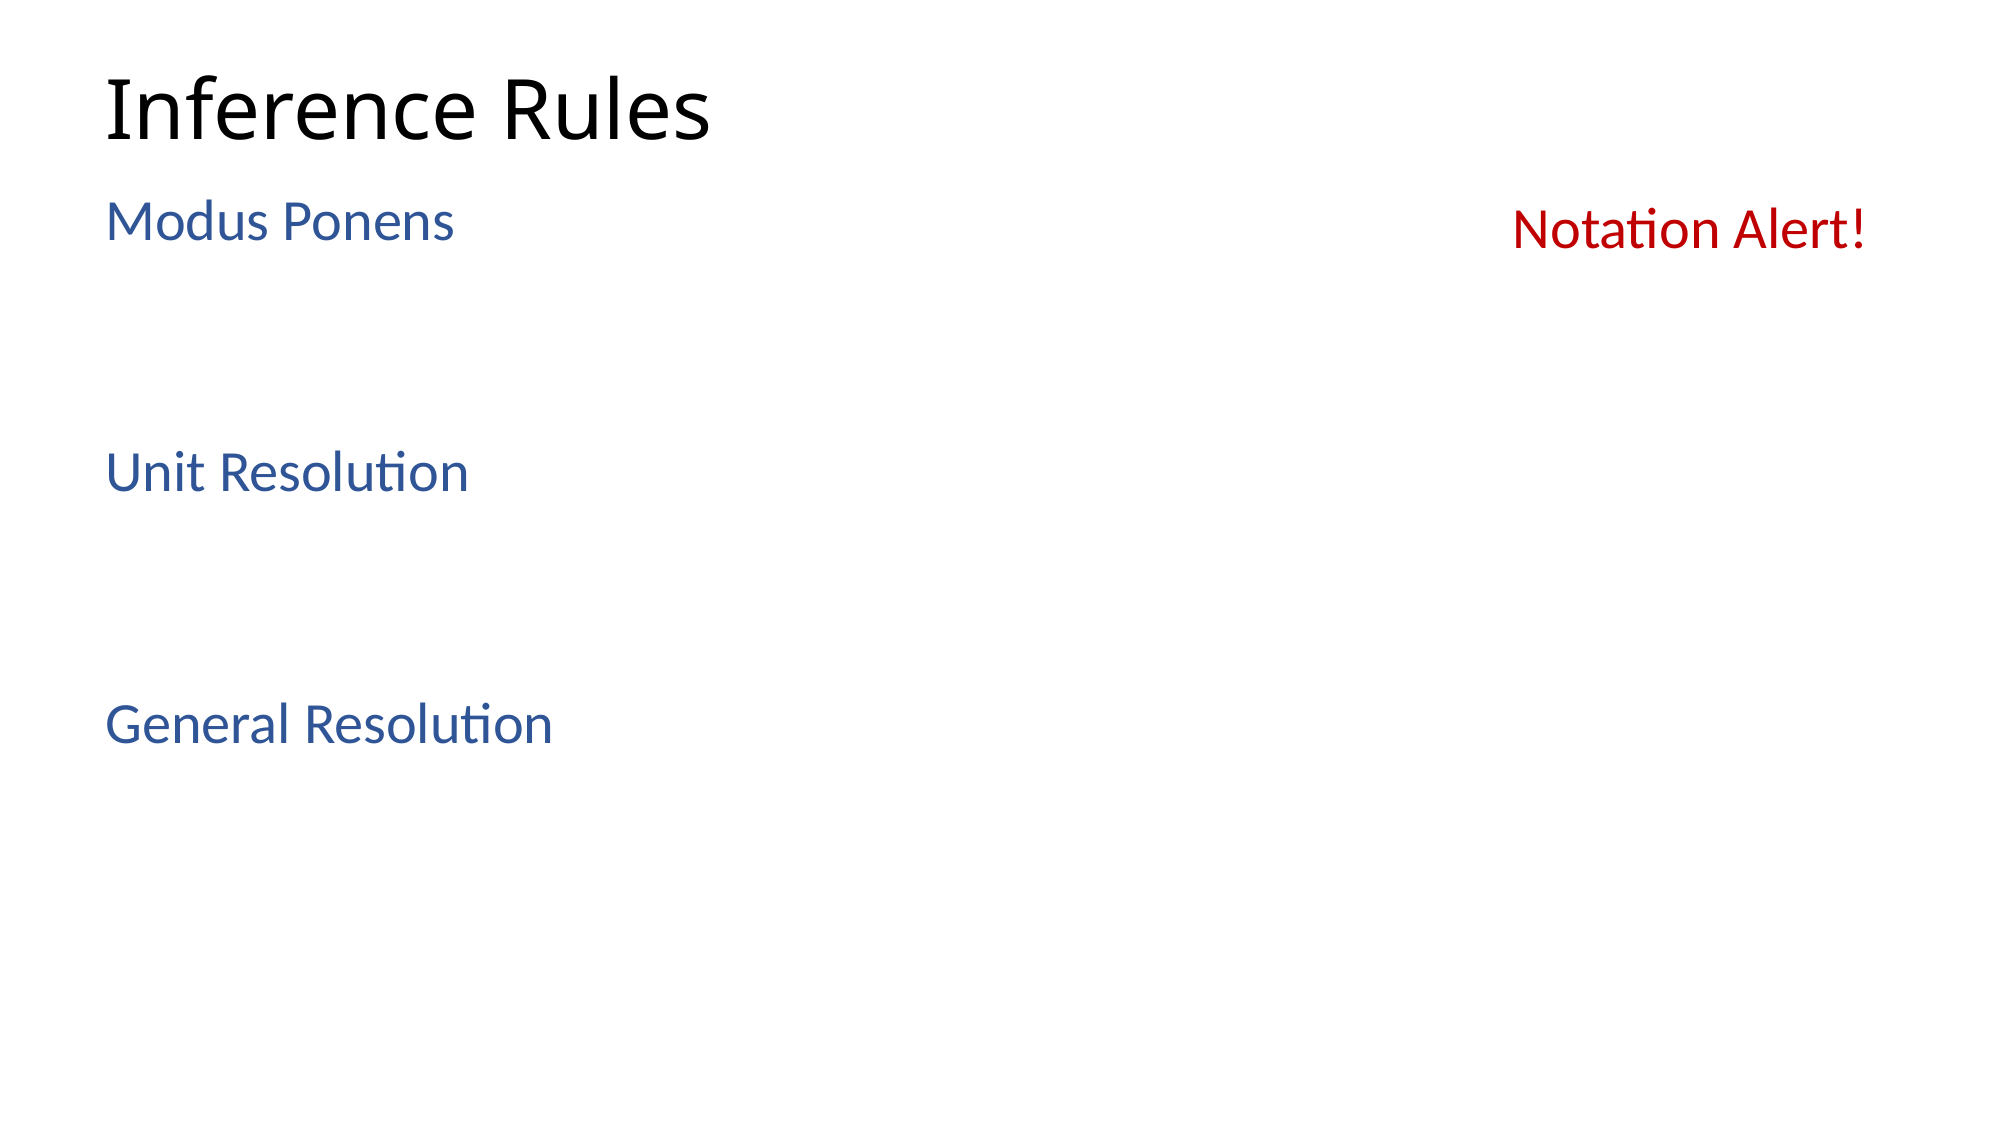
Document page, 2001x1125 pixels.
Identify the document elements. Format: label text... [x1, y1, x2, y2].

text_box Notation Alert! [1497, 182, 1910, 268]
title Inference Rules [90, 60, 1816, 164]
